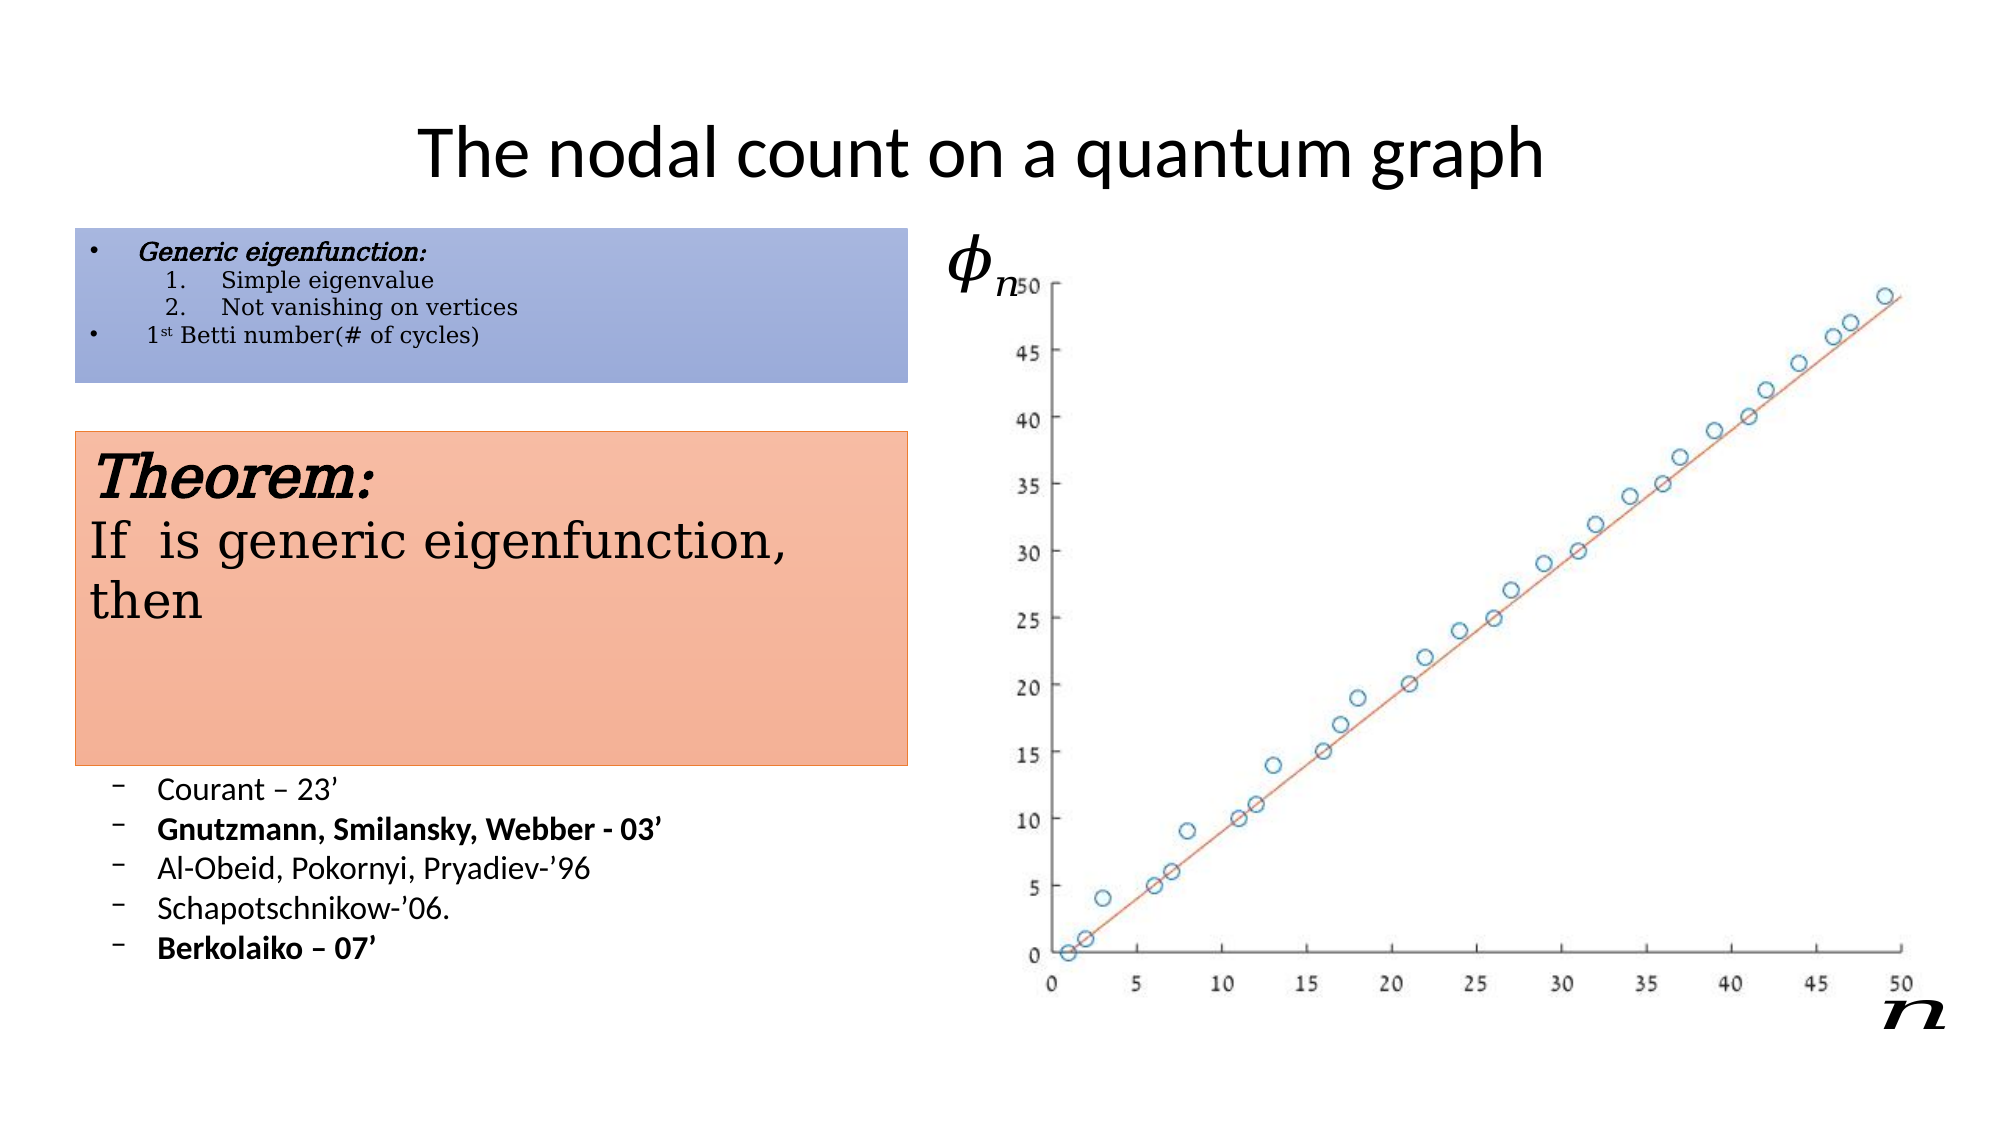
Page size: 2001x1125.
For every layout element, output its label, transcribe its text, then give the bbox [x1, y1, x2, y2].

picture [986, 276, 1931, 1043]
text_box Courant – 23’ Gnutzmann, Smilansky, Webber - 03’ Al-Obeid, Pokornyi, Pryadiev-’96 Schapotschnikow-’06. Berkolaiko – 07’ [95, 759, 943, 1064]
text_box The nodal count on a quantum graph [402, 95, 1562, 201]
